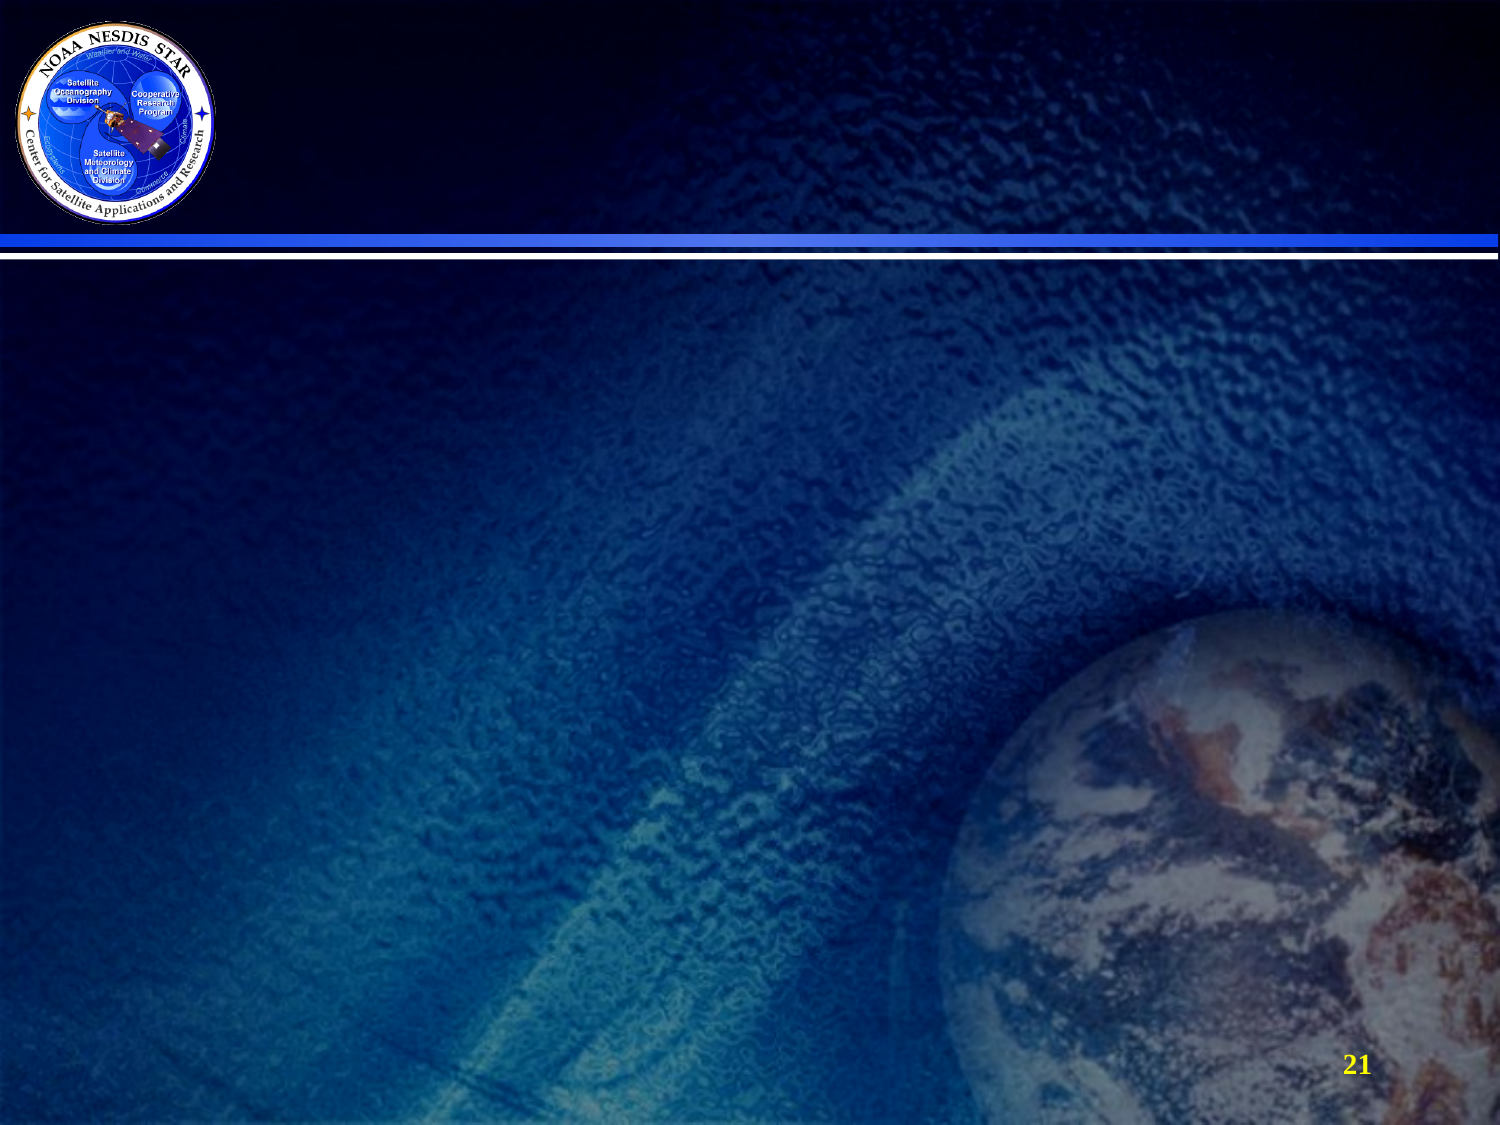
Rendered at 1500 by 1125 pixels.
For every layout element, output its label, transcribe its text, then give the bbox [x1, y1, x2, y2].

slide_number 21 [1074, 1024, 1388, 1101]
picture [0, 0, 1500, 1125]
